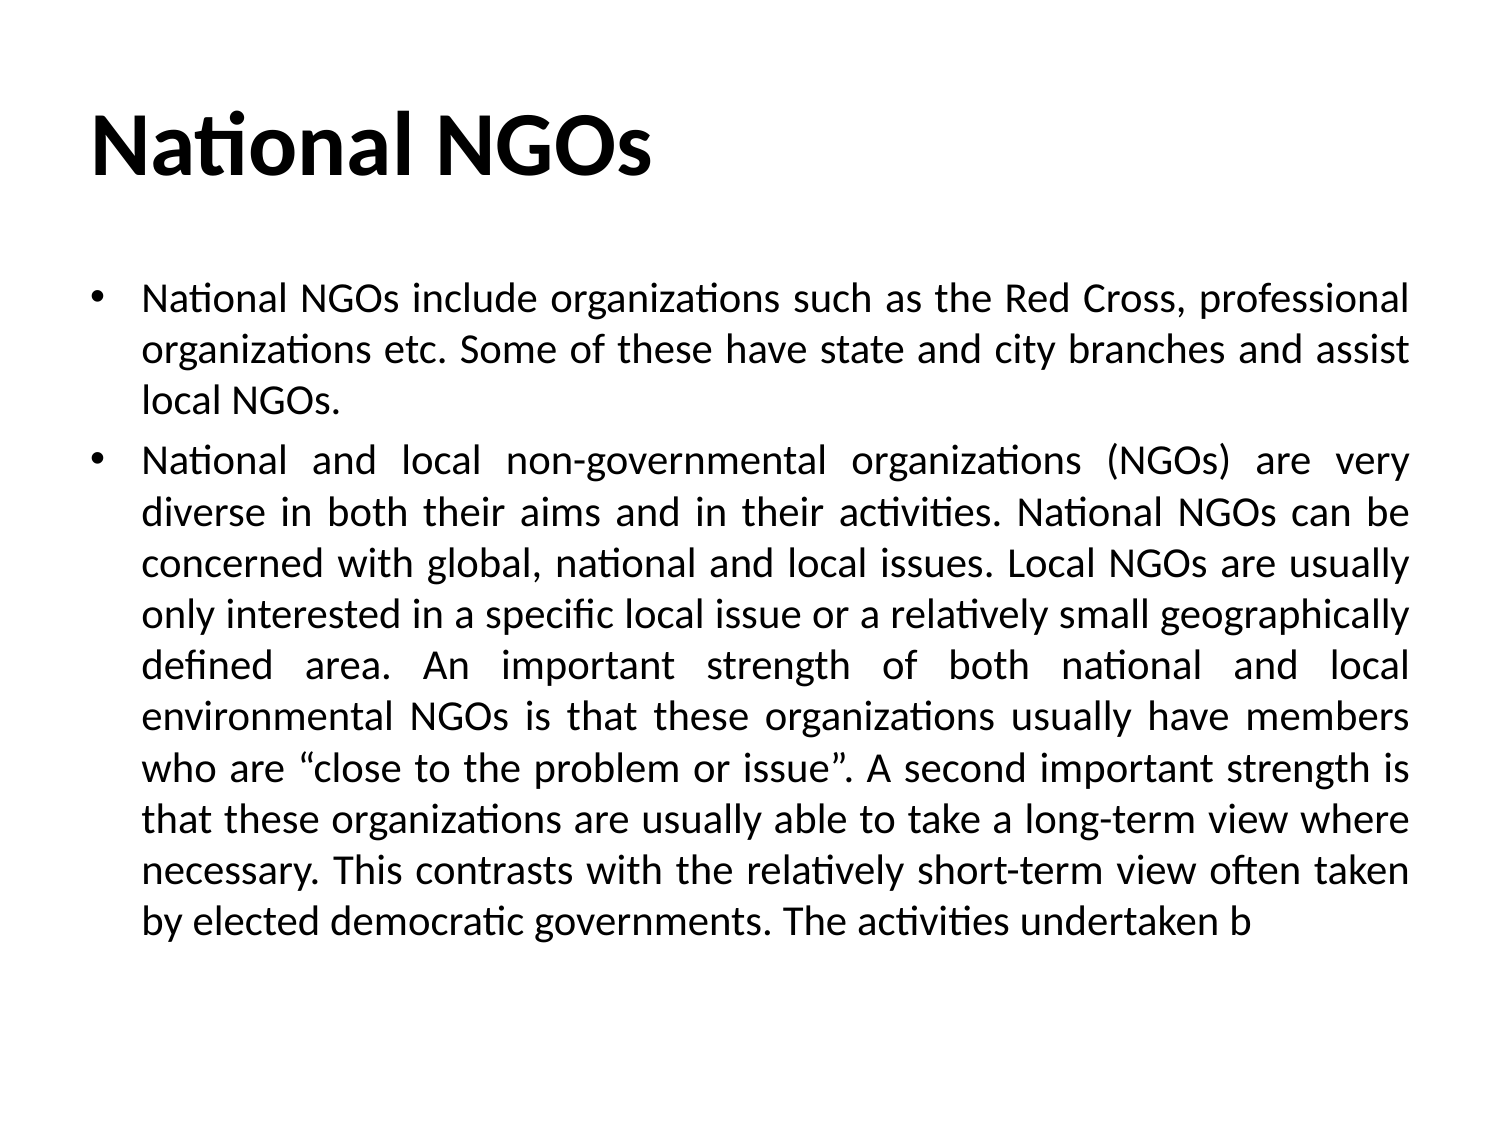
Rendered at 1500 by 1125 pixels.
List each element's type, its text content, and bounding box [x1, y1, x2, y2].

list National NGOs include organizations such as the Red Cross, professional organizations etc. Some of these have state and city branches and assist local NGOs. National and local non-governmental organizations (NGOs) are very diverse in both their aims and in their activities. National NGOs can be concerned with global, national and local issues. Local NGOs are usually only interested in a specific local issue or a relatively small geographically defined area. An important strength of both national and local environmental NGOs is that these organizations usually have members who are “close to the problem or issue”. A second important strength is that these organizations are usually able to take a long-term view where necessary. This contrasts with the relatively short-term view often taken by elected democratic governments. The activities undertaken b [75, 262, 1425, 1005]
title National NGOs [75, 45, 1425, 233]
